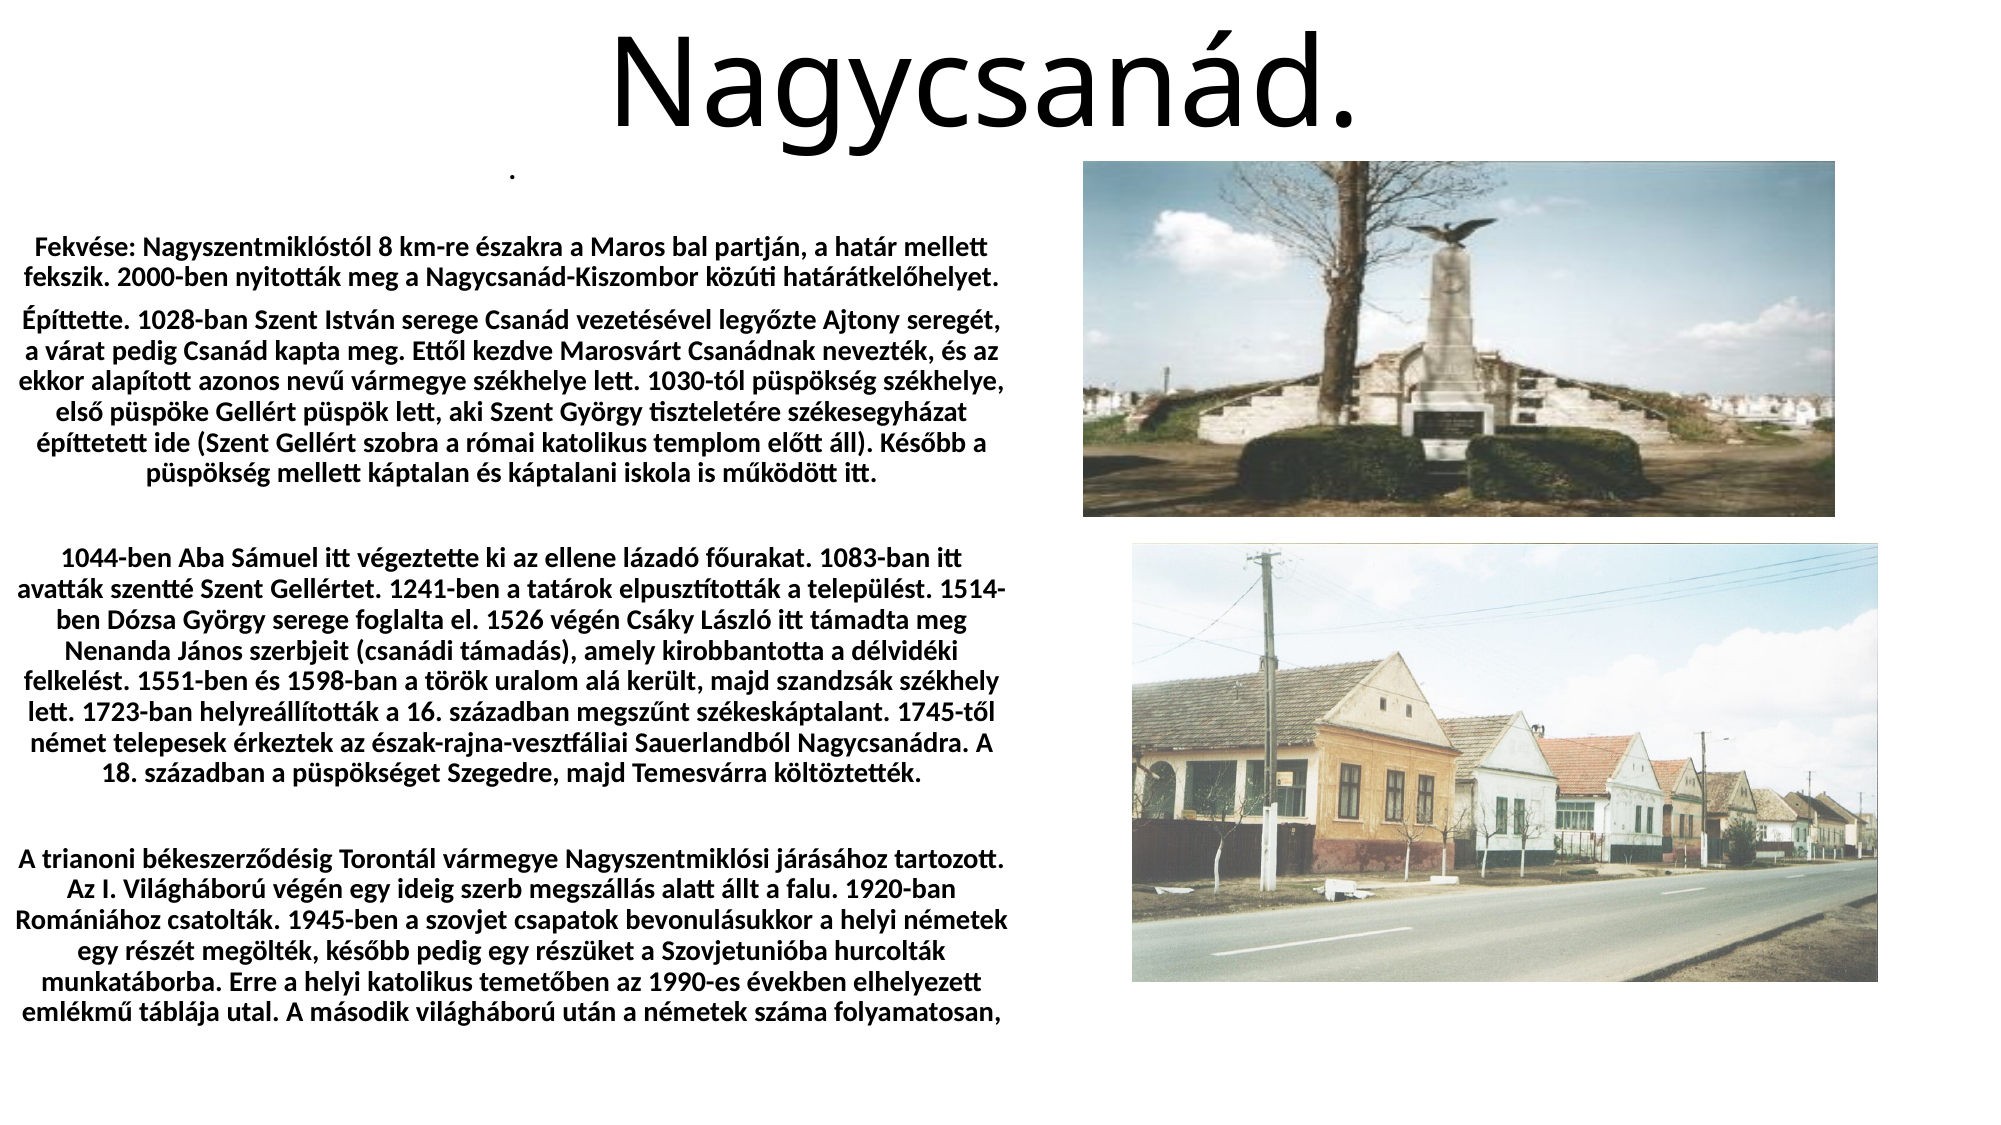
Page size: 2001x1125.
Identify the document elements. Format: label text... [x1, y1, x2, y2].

title Nagycsanád. [249, 0, 1750, 162]
subtitle . Fekvése: Nagyszentmiklóstól 8 km-re északra a Maros bal partján, a határ mellett fekszik. 2000-ben nyitották meg a Nagycsanád-Kiszombor közúti határátkelőhelyet. Építtette. 1028-ban Szent István serege Csanád vezetésével legyőzte Ajtony seregét, a várat pedig Csanád kapta meg. Ettől kezdve Marosvárt Csanádnak nevezték, és az ekkor alapított azonos nevű vármegye székhelye lett. 1030-tól püspökség székhelye, első püspöke Gellért püspök lett, aki Szent György tiszteletére székesegyházat építtetett ide (Szent Gellért szobra a római katolikus templom előtt áll). Később a püspökség mellett káptalan és káptalani iskola is működött itt. 1044-ben Aba Sámuel itt végeztette ki az ellene lázadó főurakat. 1083-ban itt avatták szentté Szent Gellértet. 1241-ben a tatárok elpusztították a települést. 1514-ben Dózsa György serege foglalta el. 1526 végén Csáky László itt támadta meg Nenanda János szerbjeit (csanádi támadás), amely kirobbantotta a délvidéki felkelést. 1551-ben és 1598-ban a török uralom alá került, majd szandzsák székhely lett. 1723-ban helyreállították a 16. században megszűnt székeskáptalant. 1745-től német telepesek érkeztek az észak-rajna-vesztfáliai Sauerlandból Nagycsanádra. A 18. században a püspökséget Szegedre, majd Temesvárra költöztették. A trianoni békeszerződésig Torontál vármegye Nagyszentmiklósi járásához tartozott. Az I. Világháború végén egy ideig szerb megszállás alatt állt a falu. 1920-ban Romániához csatolták. 1945-ben a szovjet csapatok bevonulásukkor a helyi németek egy részét megölték, később pedig egy részüket a Szovjetunióba hurcolták munkatáborba. Erre a helyi katolikus temetőben az 1990-es években elhelyezett emlékmű táblája utal. A második világháború után a németek száma folyamatosan, [0, 143, 1025, 1125]
picture [1083, 161, 1835, 517]
picture [1132, 543, 1878, 982]
